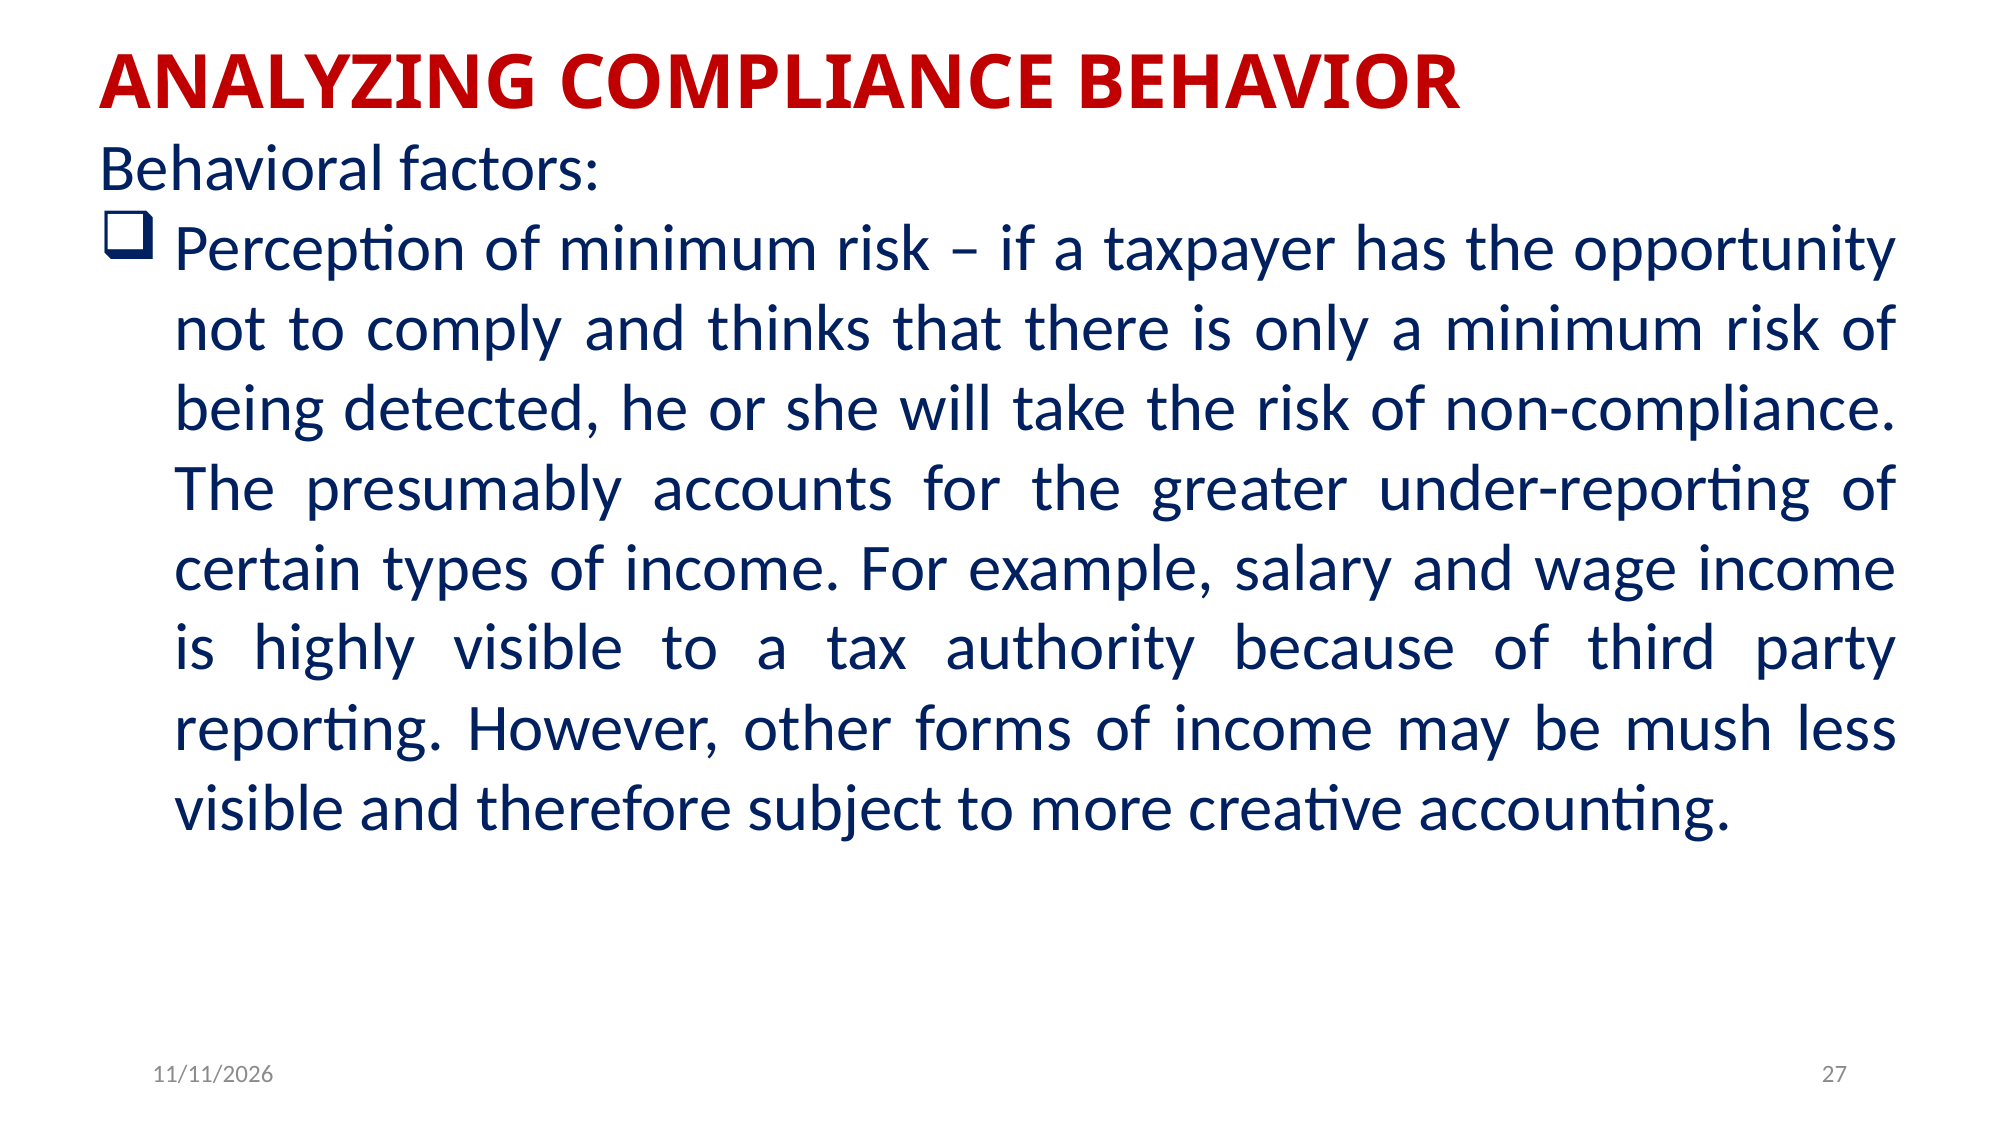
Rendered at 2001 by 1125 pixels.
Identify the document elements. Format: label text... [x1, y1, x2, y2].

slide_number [137, 1042, 588, 1103]
text_box ANALYZING COMPLIANCE BEHAVIOR Behavioral factors: Perception of minimum risk – if a taxpayer has the opportunity not to comply and thinks that there is only a minimum risk of being detected, he or she will take the risk of non-compliance. The presumably accounts for the greater under-reporting of certain types of income. For example, salary and wage income is highly visible to a tax authority because of third party reporting. However, other forms of income may be mush less visible and therefore subject to more creative accounting. [84, 26, 1914, 851]
slide_number 27 [1412, 1042, 1863, 1103]
